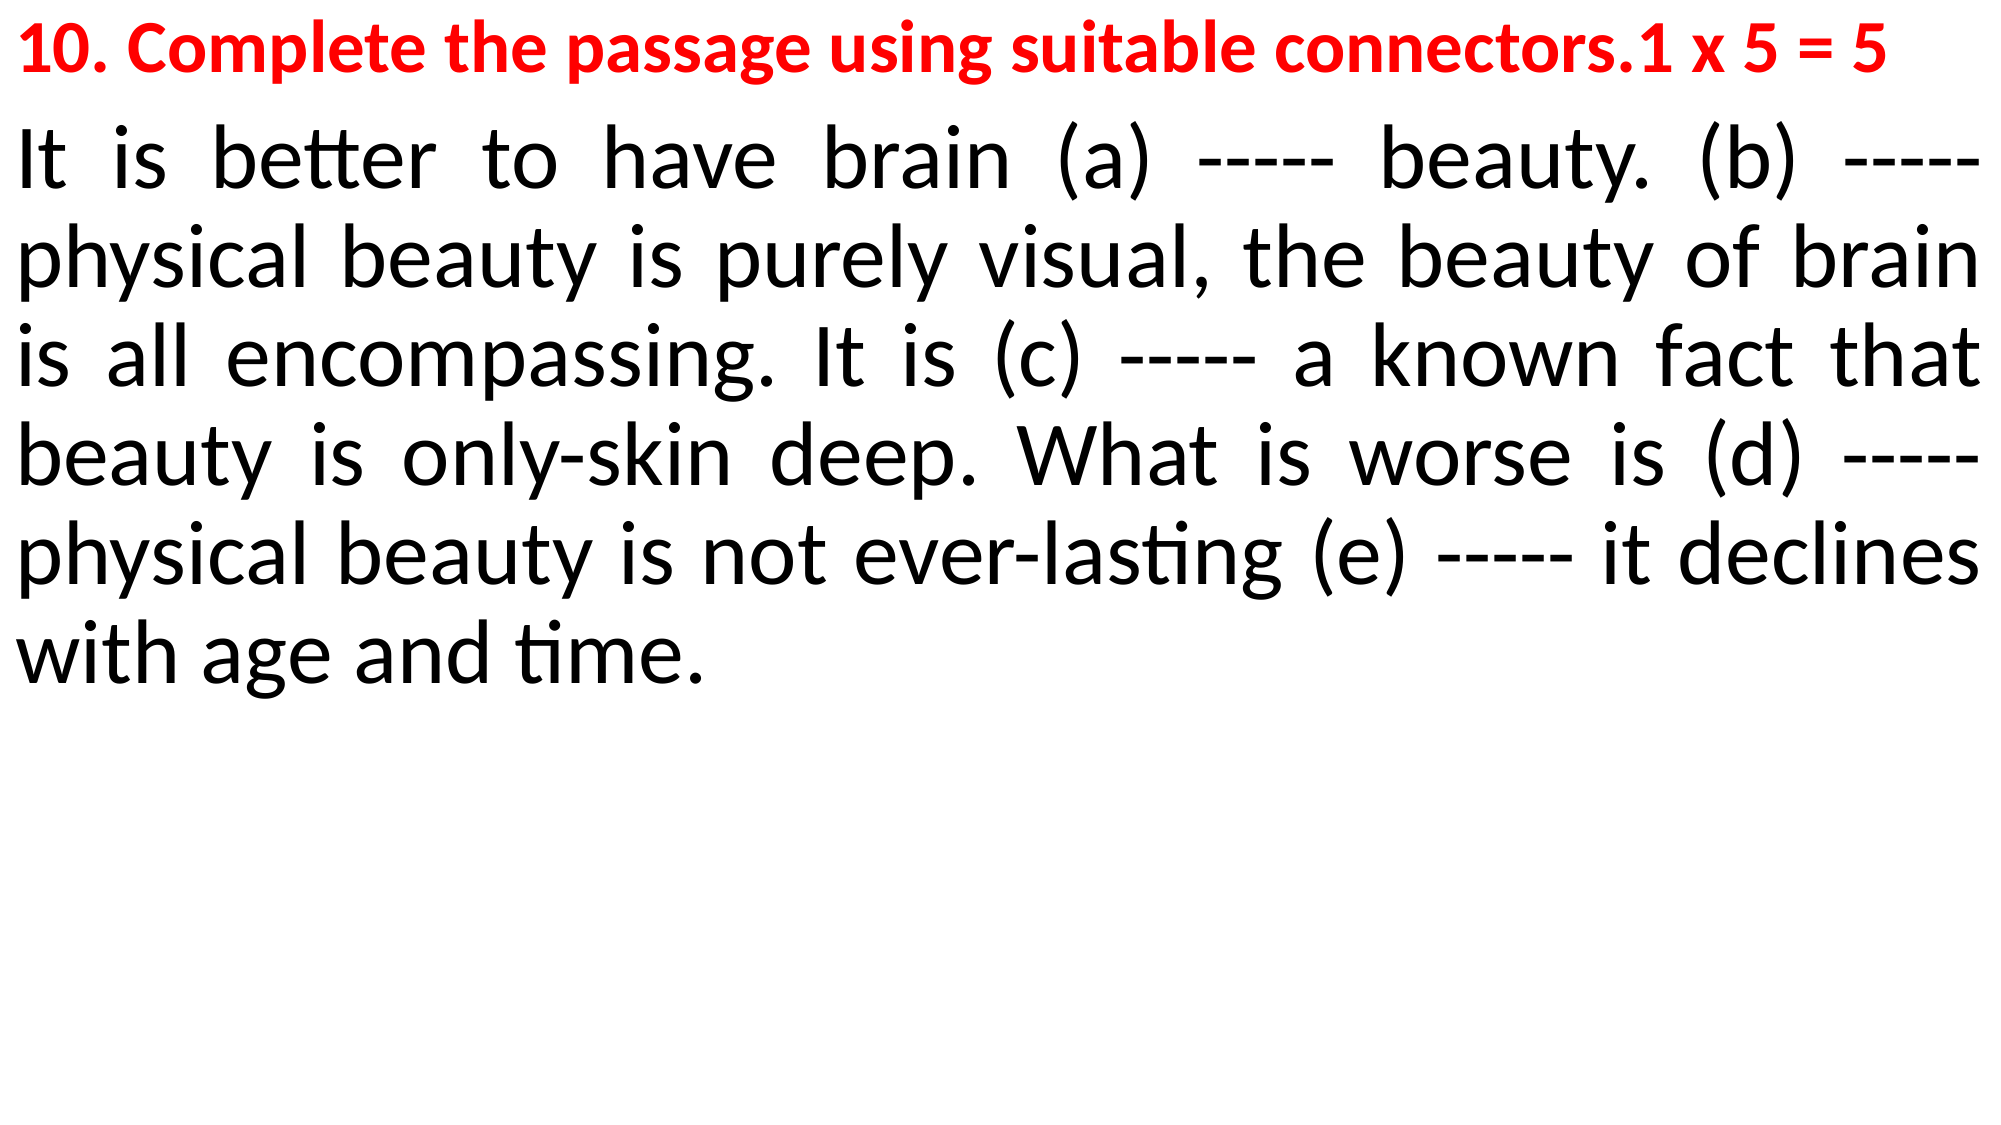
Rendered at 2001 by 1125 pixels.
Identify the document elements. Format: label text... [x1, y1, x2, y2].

list 10. Complete the passage using suitable connectors.1 x 5 = 5 It is better to have brain (a) ----- beauty. (b) ----- physical beauty is purely visual, the beauty of brain is all encompassing. It is (c) ----- a known fact that beauty is only-skin deep. What is worse is (d) ----- physical beauty is not ever-lasting (e) ----- it declines with age and time. [0, 0, 2000, 1125]
